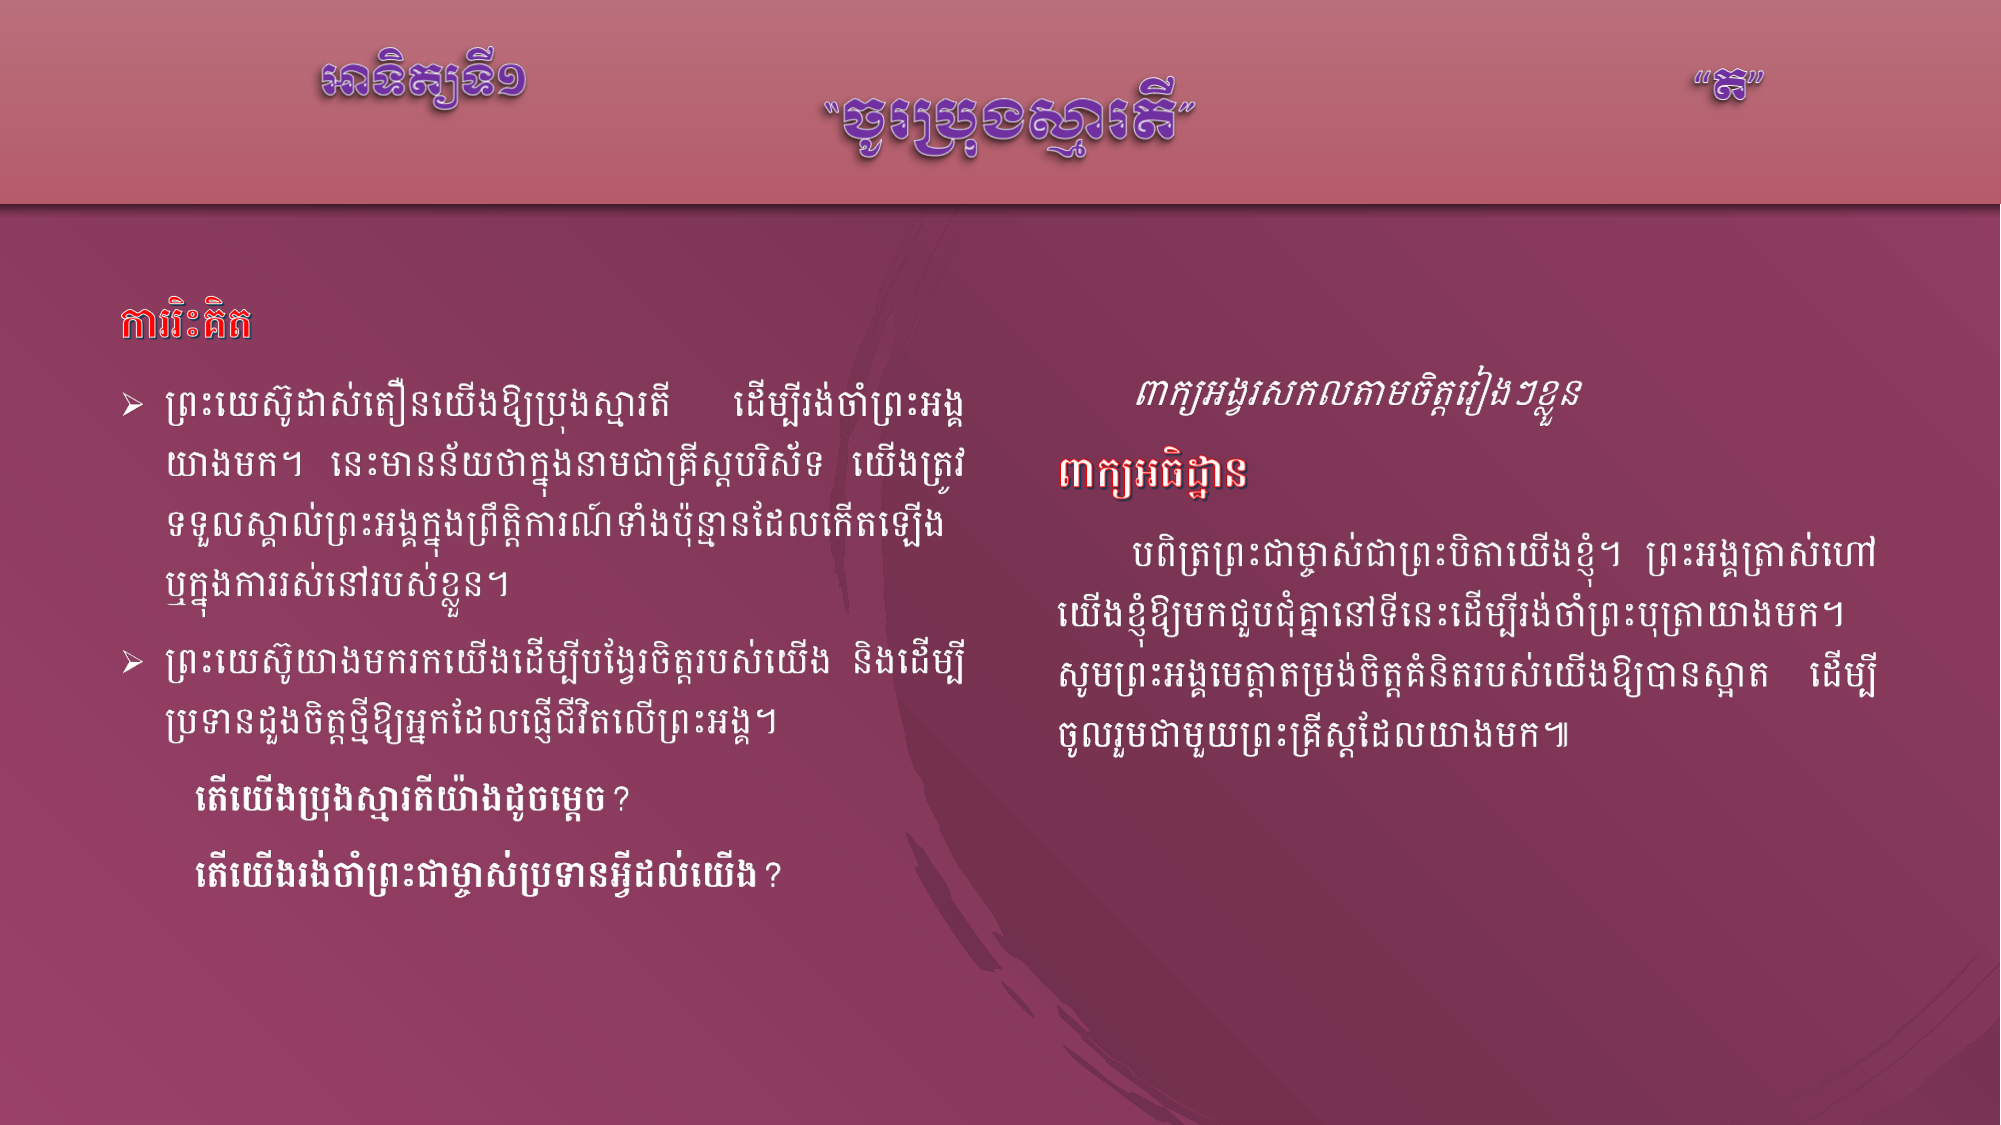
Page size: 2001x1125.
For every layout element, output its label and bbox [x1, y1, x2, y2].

picture [1545, 48, 1904, 135]
picture [1036, 355, 1899, 780]
picture [140, 41, 698, 131]
picture [101, 283, 986, 921]
text_box [0, 0, 2000, 204]
picture [726, 71, 1285, 180]
